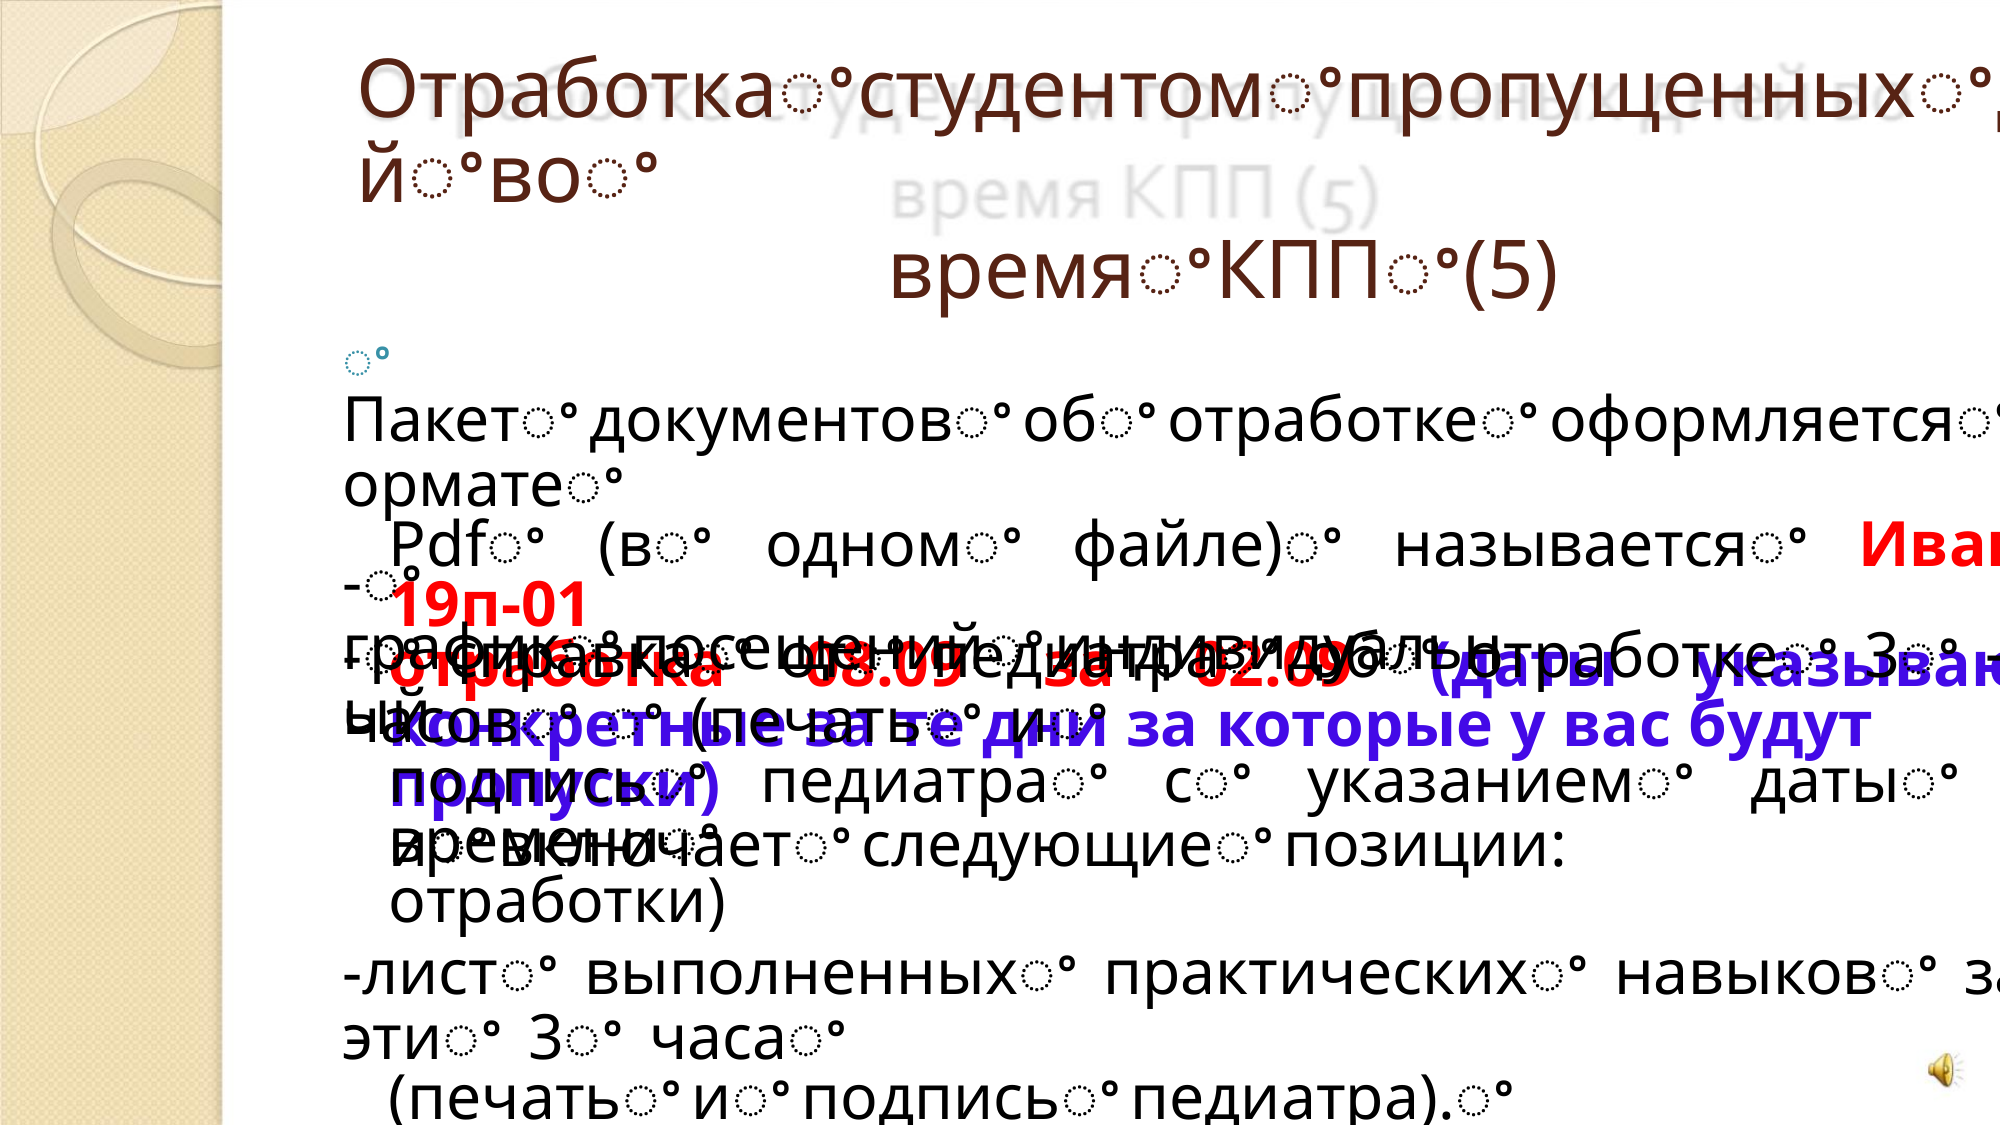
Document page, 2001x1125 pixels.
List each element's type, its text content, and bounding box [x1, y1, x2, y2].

text_box -ꢀ справкаꢀ отꢀ педиатраꢀ обꢀ отработкеꢀ 3ꢀ –хꢀ часовꢀ ꢀ (печатьꢀ иꢀ подписьꢀ педиатраꢀ сꢀ указаниемꢀ датыꢀ иꢀ времениꢀ отработки) -листꢀ выполненныхꢀ практическихꢀ навыковꢀ заꢀ этиꢀ 3ꢀ часаꢀ (печатьꢀиꢀподписьꢀпедиатра).ꢀ [342, 624, 2000, 1125]
text_box [0, 0, 2000, 1125]
text_box -ꢀграфикꢀпосещенийꢀиндивидуальный [342, 551, 1527, 624]
text_box Отработкаꢀстудентомꢀпропущенныхꢀднейꢀвоꢀ времяꢀКППꢀ(5) ꢀ Пакетꢀдокументовꢀобꢀотработкеꢀоформляетсяꢀвꢀформатеꢀ Pdfꢀ (вꢀ одномꢀ файле)ꢀ называетсяꢀ Иванов 19п-01 отработка 08.09 за 02.09 (даты указываются конкретные за те дни за которые у вас будут пропуски) иꢀвключаетꢀследующиеꢀпозиции: [342, 49, 2000, 624]
